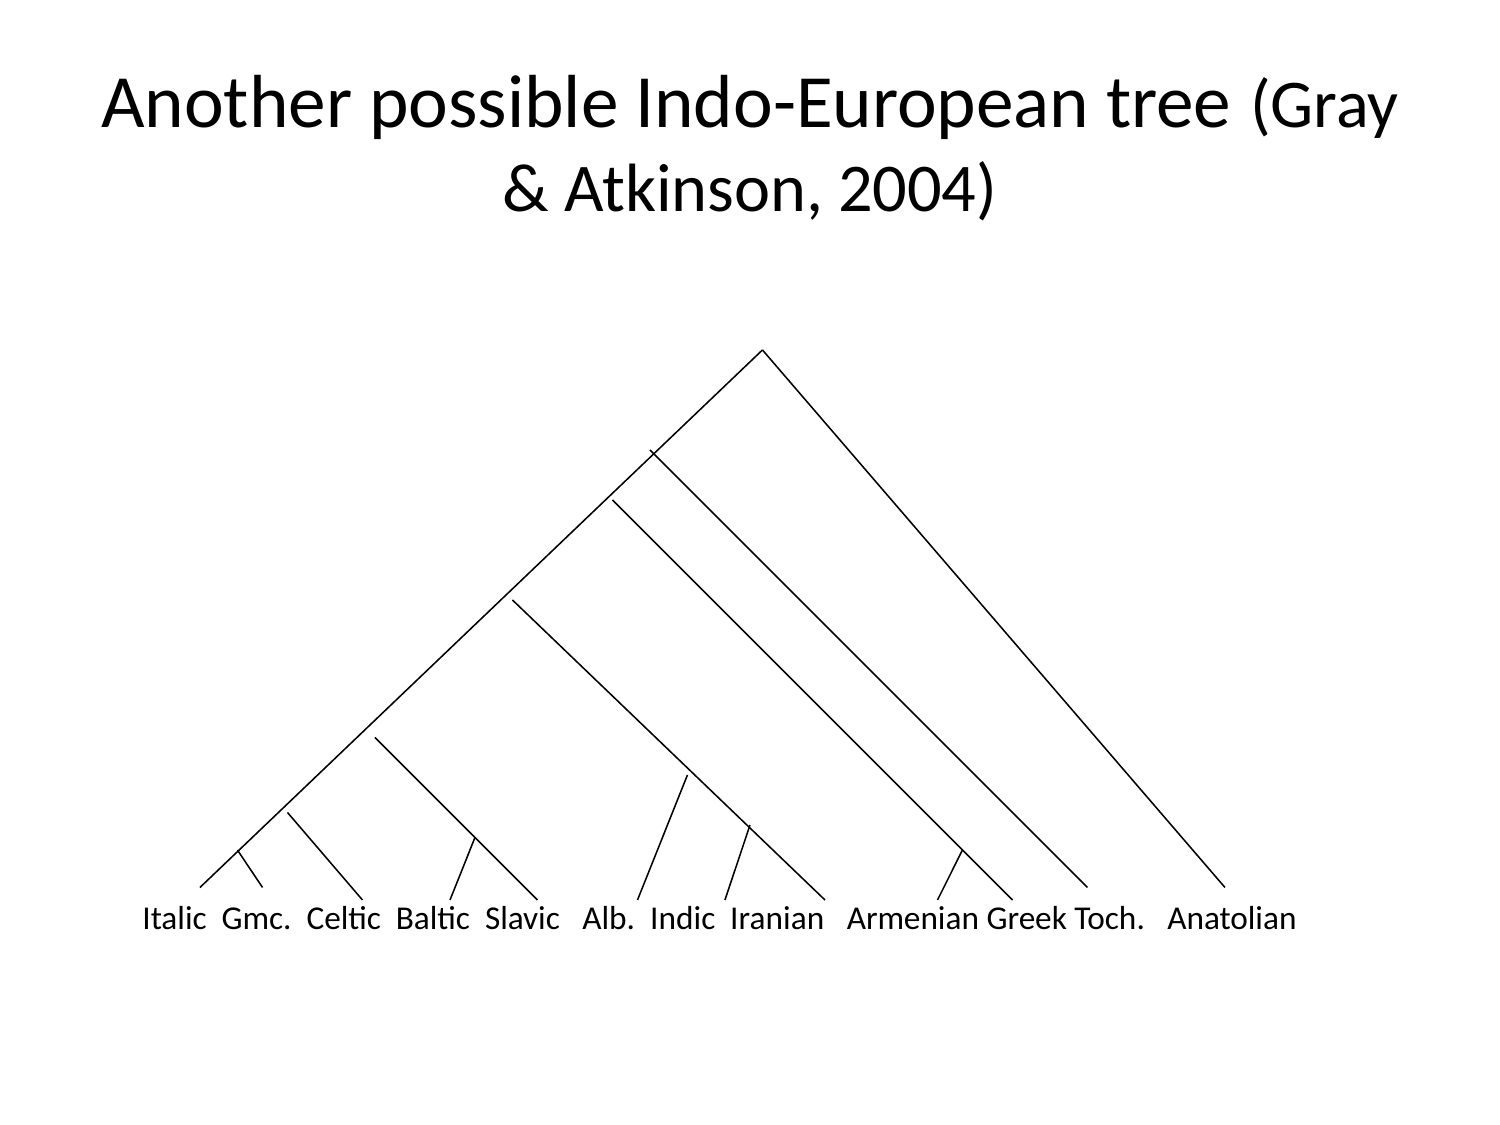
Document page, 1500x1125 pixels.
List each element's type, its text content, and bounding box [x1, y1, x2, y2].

text_box Italic Gmc. Celtic Baltic Slavic Alb. Indic Iranian Armenian Greek Toch. Anatolian [127, 884, 1348, 945]
title Another possible Indo-European tree (Gray & Atkinson, 2004) [75, 45, 1425, 233]
